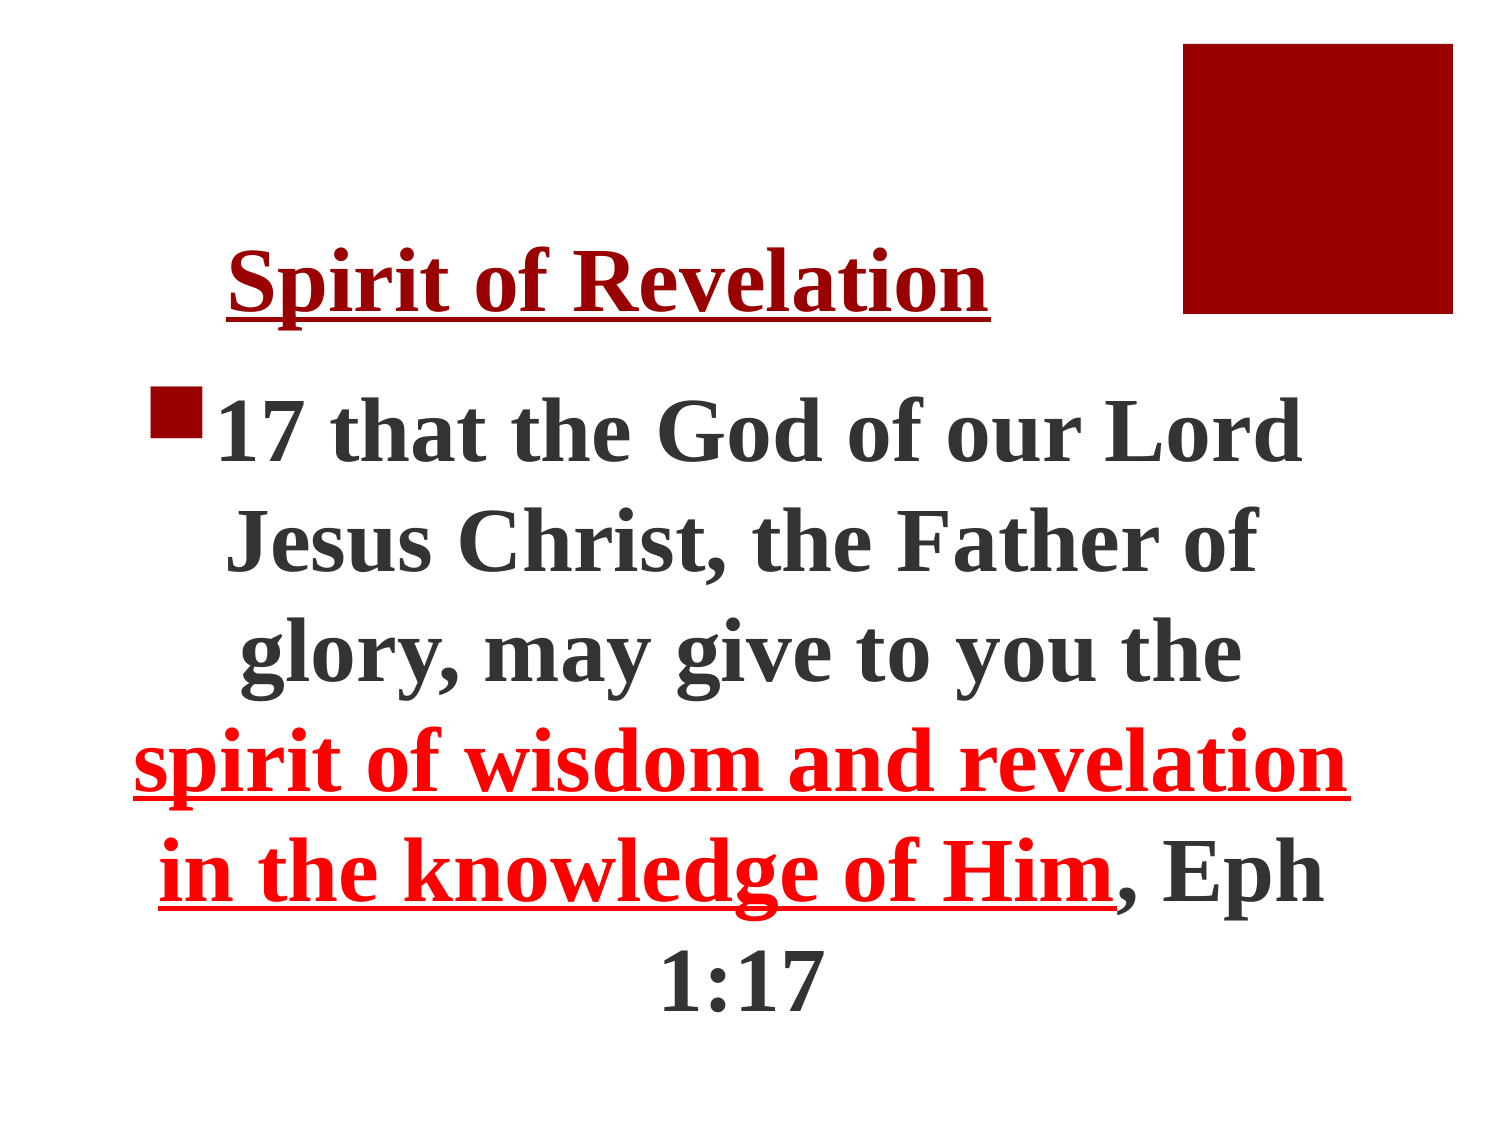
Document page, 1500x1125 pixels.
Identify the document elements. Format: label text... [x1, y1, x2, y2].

title Spirit of Revelation [75, 149, 1143, 338]
list 17 that the God of our Lord Jesus Christ, the Father of glory, may give to you the spirit of wisdom and revelation in the knowledge of Him, Eph 1:17 [75, 362, 1372, 1040]
